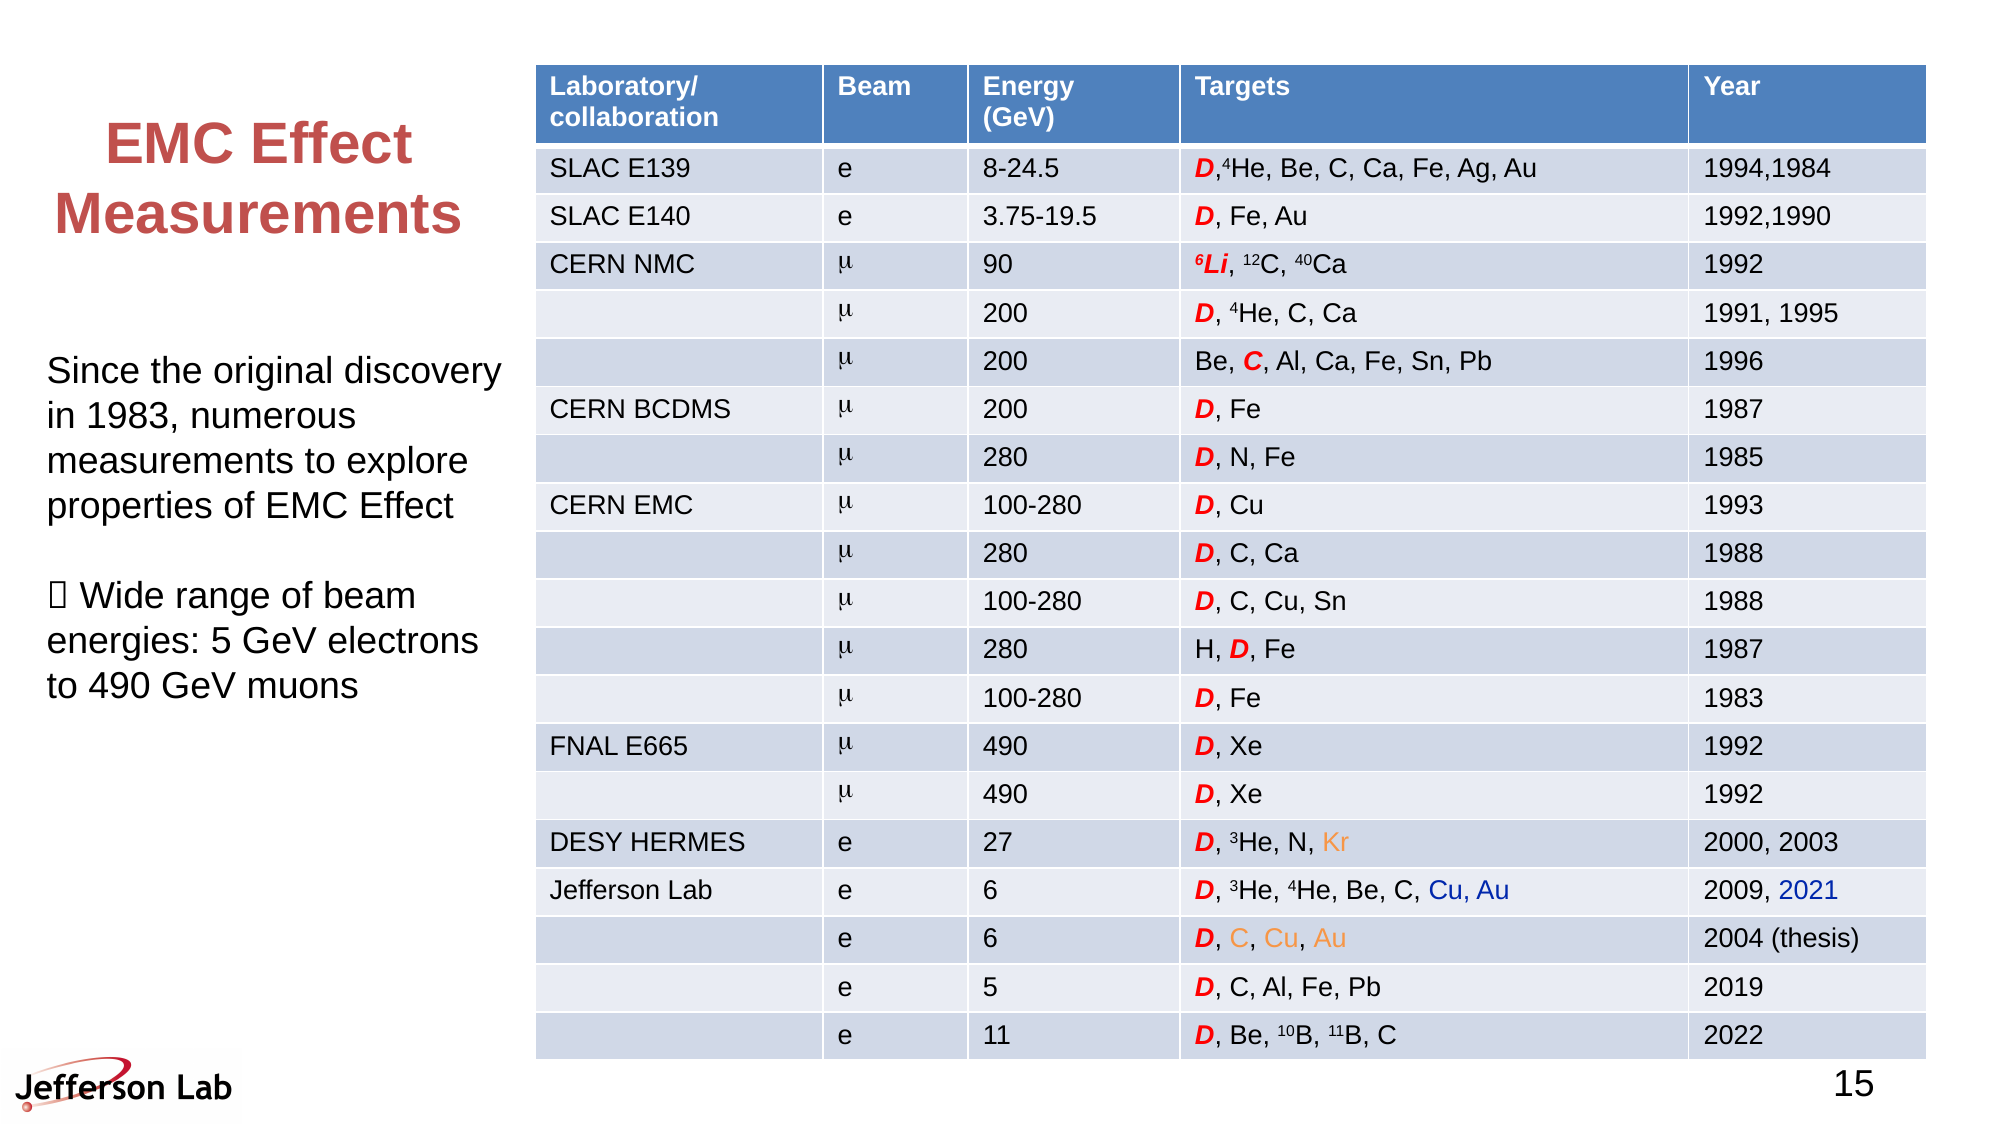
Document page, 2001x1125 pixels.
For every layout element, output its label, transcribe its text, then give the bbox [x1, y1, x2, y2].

text_box Since the original discovery in 1983, numerous measurements to explore properties of EMC Effect  Wide range of beam energies: 5 GeV electrons to 490 GeV muons [31, 338, 521, 713]
table_cell D, 3He, N, Kr [1181, 820, 1688, 867]
table_cell DESY HERMES [536, 820, 822, 867]
table_cell [536, 965, 822, 1011]
table_cell 280 [969, 532, 1179, 578]
table_cell [536, 772, 822, 819]
table_cell m [824, 676, 967, 722]
table_cell D, Xe [1181, 724, 1688, 771]
table_cell 1992,1990 [1689, 195, 1926, 241]
table_cell m [824, 243, 967, 289]
table_cell 280 [969, 628, 1179, 674]
table_cell 2004 (thesis) [1689, 917, 1926, 963]
table_cell m [824, 724, 967, 771]
table_cell m [824, 532, 967, 578]
table_cell m [824, 291, 967, 337]
table_cell m [824, 387, 967, 434]
table_cell 1987 [1689, 387, 1926, 434]
table_cell 200 [969, 387, 1179, 434]
table_header Year [1689, 65, 1926, 143]
table_header Laboratory/collaboration [536, 65, 822, 143]
table_cell D, Fe [1181, 387, 1688, 434]
table_cell 1996 [1689, 339, 1926, 386]
table_cell CERN BCDMS [536, 387, 822, 434]
table_cell CERN EMC [536, 484, 822, 530]
table_cell 1985 [1689, 435, 1926, 482]
table_cell 11 [969, 1013, 1179, 1059]
table_cell 90 [969, 243, 1179, 289]
table_cell e [824, 195, 967, 241]
table_cell Be, C, Al, Ca, Fe, Sn, Pb [1181, 339, 1688, 386]
table_cell 490 [969, 772, 1179, 819]
table_cell 1983 [1689, 676, 1926, 722]
table_cell 200 [969, 291, 1179, 337]
table_cell D, Be, 10B, 11B, C [1181, 1013, 1688, 1059]
table_cell [536, 1013, 822, 1059]
table_cell e [824, 965, 967, 1011]
table_cell 2009, 2021 [1689, 869, 1926, 915]
table_cell e [824, 149, 967, 193]
table_cell H, D, Fe [1181, 628, 1688, 674]
table_cell [536, 580, 822, 626]
table_cell D, Cu [1181, 484, 1688, 530]
table_cell [536, 339, 822, 386]
table_cell 6 [969, 869, 1179, 915]
table_cell D, 4He, C, Ca [1181, 291, 1688, 337]
table_cell D, Fe, Au [1181, 195, 1688, 241]
table_cell D, N, Fe [1181, 435, 1688, 482]
table_cell SLAC E139 [536, 149, 822, 193]
table_cell 100-280 [969, 676, 1179, 722]
table_cell m [824, 580, 967, 626]
table_cell 2019 [1689, 965, 1926, 1011]
table_cell e [824, 820, 967, 867]
table_cell m [824, 339, 967, 386]
table_cell 200 [969, 339, 1179, 386]
table_cell SLAC E140 [536, 195, 822, 241]
table_cell D, C, Ca [1181, 532, 1688, 578]
table_cell e [824, 1013, 967, 1059]
table_cell FNAL E665 [536, 724, 822, 771]
table_cell D, C, Al, Fe, Pb [1181, 965, 1688, 1011]
table_cell [536, 628, 822, 674]
table_cell m [824, 435, 967, 482]
table_cell 280 [969, 435, 1179, 482]
table_cell 1991, 1995 [1689, 291, 1926, 337]
table_cell 1993 [1689, 484, 1926, 530]
table_cell 100-280 [969, 484, 1179, 530]
picture [1, 1048, 242, 1124]
title EMC Effect Measurements [31, 109, 487, 242]
table_cell m [824, 484, 967, 530]
table_cell m [824, 772, 967, 819]
table_cell [536, 917, 822, 963]
table_cell [536, 291, 822, 337]
table_header Beam [824, 65, 967, 143]
table_cell 6Li, 12C, 40Ca [1181, 243, 1688, 289]
table_cell 5 [969, 965, 1179, 1011]
table_cell 1988 [1689, 580, 1926, 626]
table_cell 1994,1984 [1689, 149, 1926, 193]
table_cell [536, 435, 822, 482]
table_cell CERN NMC [536, 243, 822, 289]
table_cell Jefferson Lab [536, 869, 822, 915]
table_header Energy (GeV) [969, 65, 1179, 143]
table_cell e [824, 869, 967, 915]
table_cell 27 [969, 820, 1179, 867]
table_cell D,4He, Be, C, Ca, Fe, Ag, Au [1181, 149, 1688, 193]
table_cell 2022 [1689, 1013, 1926, 1059]
table_cell 1992 [1689, 772, 1926, 819]
table_cell D, Xe [1181, 772, 1688, 819]
table_cell 6 [969, 917, 1179, 963]
table_cell e [824, 917, 967, 963]
table_cell D, Fe [1181, 676, 1688, 722]
table_cell m [824, 628, 967, 674]
table_cell 1987 [1689, 628, 1926, 674]
table_cell [536, 676, 822, 722]
table_cell 3.75-19.5 [969, 195, 1179, 241]
table_cell 1992 [1689, 243, 1926, 289]
table_cell 490 [969, 724, 1179, 771]
table_cell D, 3He, 4He, Be, C, Cu, Au [1181, 869, 1688, 915]
table_cell D, C, Cu, Sn [1181, 580, 1688, 626]
table_cell 100-280 [969, 580, 1179, 626]
table_cell [536, 532, 822, 578]
table_header Targets [1181, 65, 1688, 143]
table_cell 1988 [1689, 532, 1926, 578]
table_cell 8-24.5 [969, 149, 1179, 193]
table_cell D, C, Cu, Au [1181, 917, 1688, 963]
table_cell 1992 [1689, 724, 1926, 771]
table_cell 2000, 2003 [1689, 820, 1926, 867]
